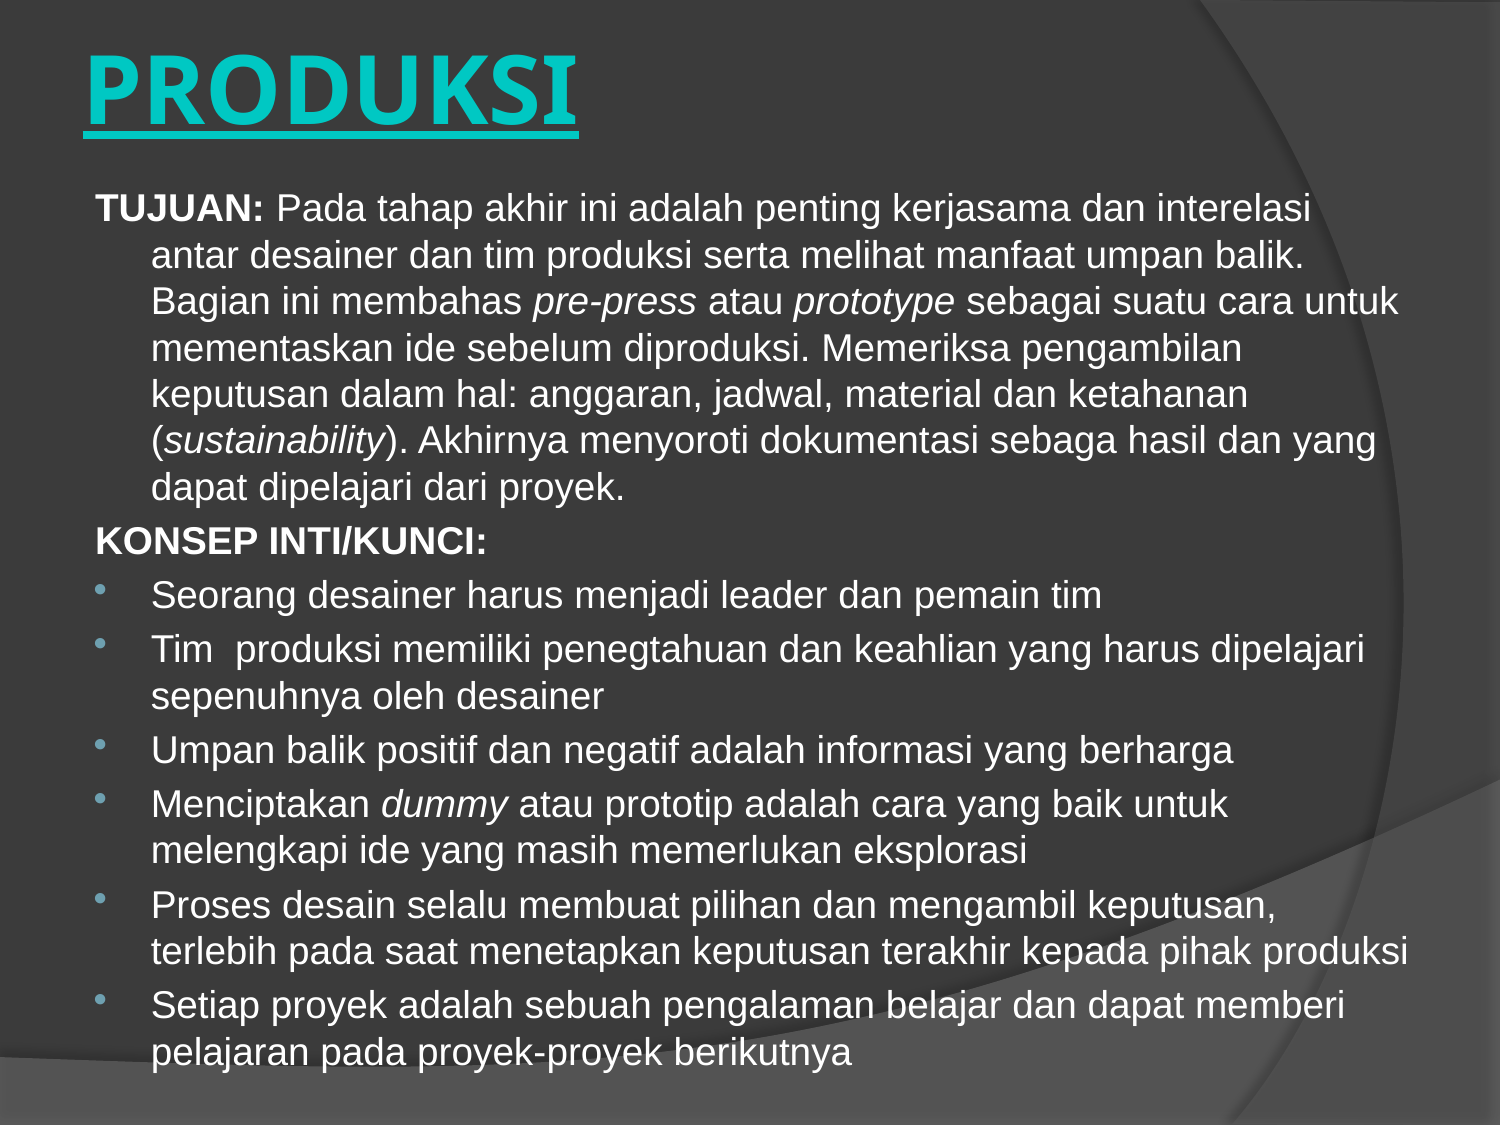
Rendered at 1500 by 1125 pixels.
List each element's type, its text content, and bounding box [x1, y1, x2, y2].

title PRODUKSI [75, 0, 1425, 175]
list TUJUAN: Pada tahap akhir ini adalah penting kerjasama dan interelasi antar desainer dan tim produksi serta melihat manfaat umpan balik. Bagian ini membahas pre-press atau prototype sebagai suatu cara untuk mementaskan ide sebelum diproduksi. Memeriksa pengambilan keputusan dalam hal: anggaran, jadwal, material dan ketahanan (sustainability). Akhirnya menyoroti dokumentasi sebaga hasil dan yang dapat dipelajari dari proyek. KONSEP INTI/KUNCI: Seorang desainer harus menjadi leader dan pemain tim Tim produksi memiliki penegtahuan dan keahlian yang harus dipelajari sepenuhnya oleh desainer Umpan balik positif dan negatif adalah informasi yang berharga Menciptakan dummy atau prototip adalah cara yang baik untuk melengkapi ide yang masih memerlukan eksplorasi Proses desain selalu membuat pilihan dan mengambil keputusan, terlebih pada saat menetapkan keputusan terakhir kepada pihak produksi Setiap proyek adalah sebuah pengalaman belajar dan dapat memberi pelajaran pada proyek-proyek berikutnya [75, 175, 1425, 1125]
